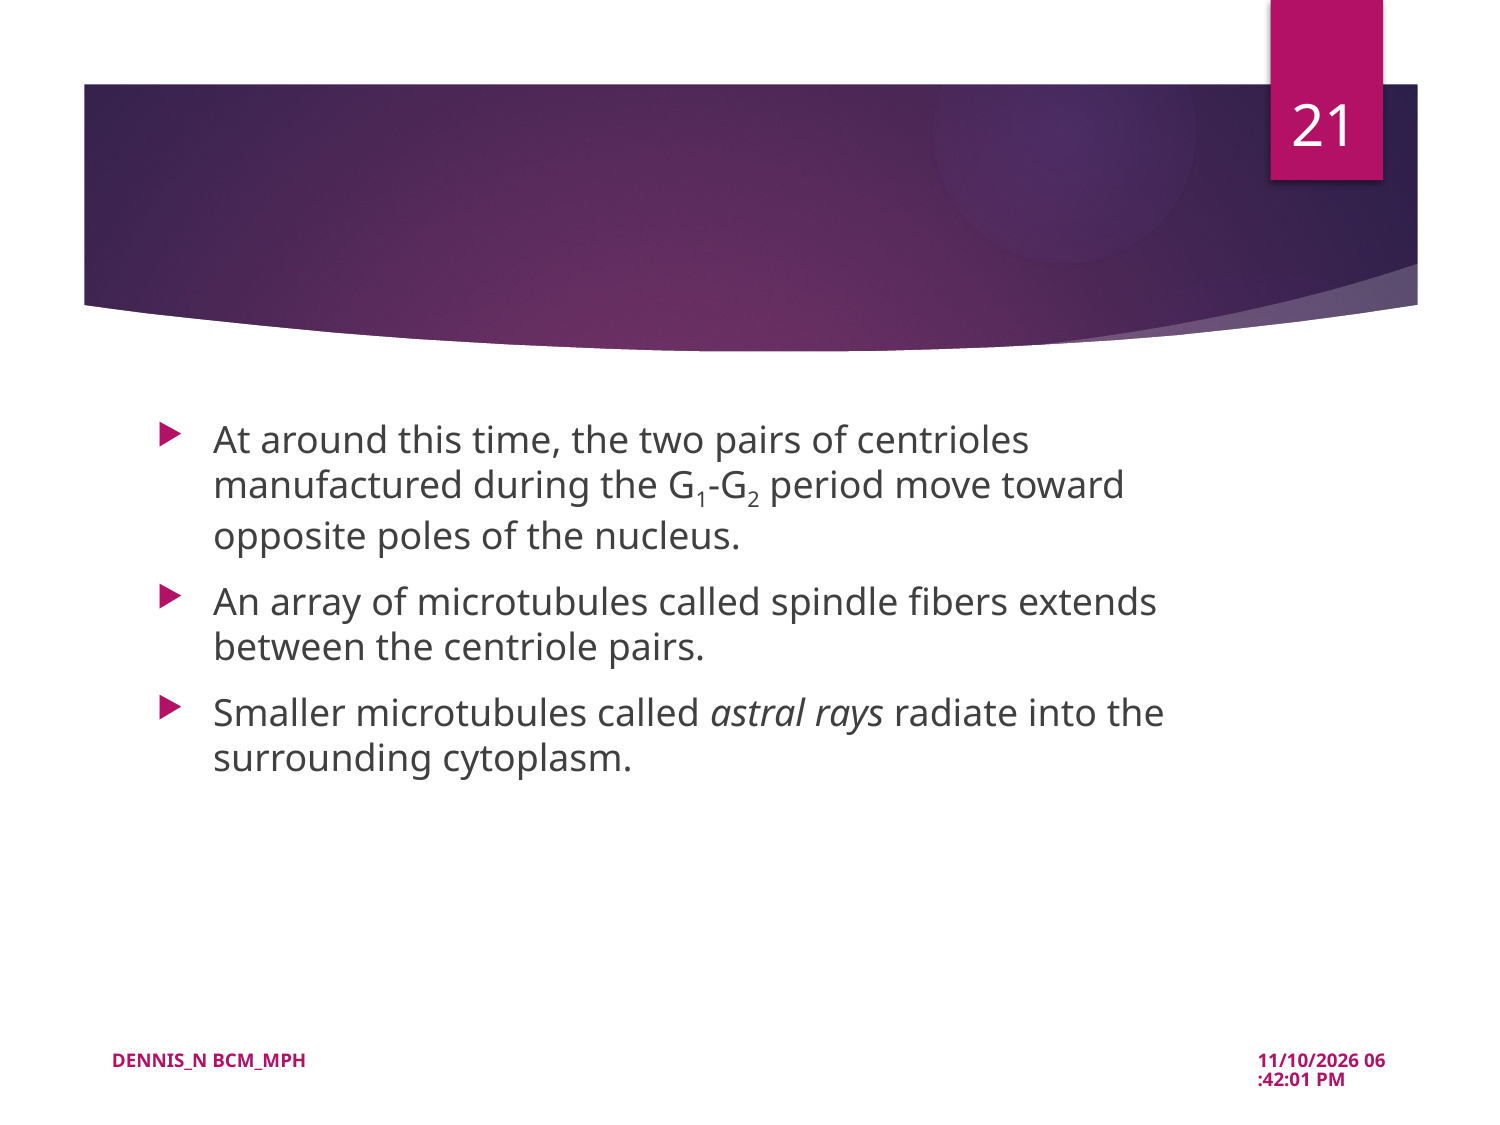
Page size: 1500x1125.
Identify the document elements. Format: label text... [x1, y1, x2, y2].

slide_number 21 [1259, 48, 1390, 175]
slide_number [1242, 1044, 1405, 1082]
footer DENNIS_N BCM_MPH [96, 1044, 731, 1082]
list At around this time, the two pairs of centrioles manufactured during the G1-G2 period move toward opposite poles of the nucleus. An array of microtubules called spindle fibers extends between the centriole pairs. Smaller microtubules called astral rays radiate into the surrounding cytoplasm. [141, 408, 1183, 988]
